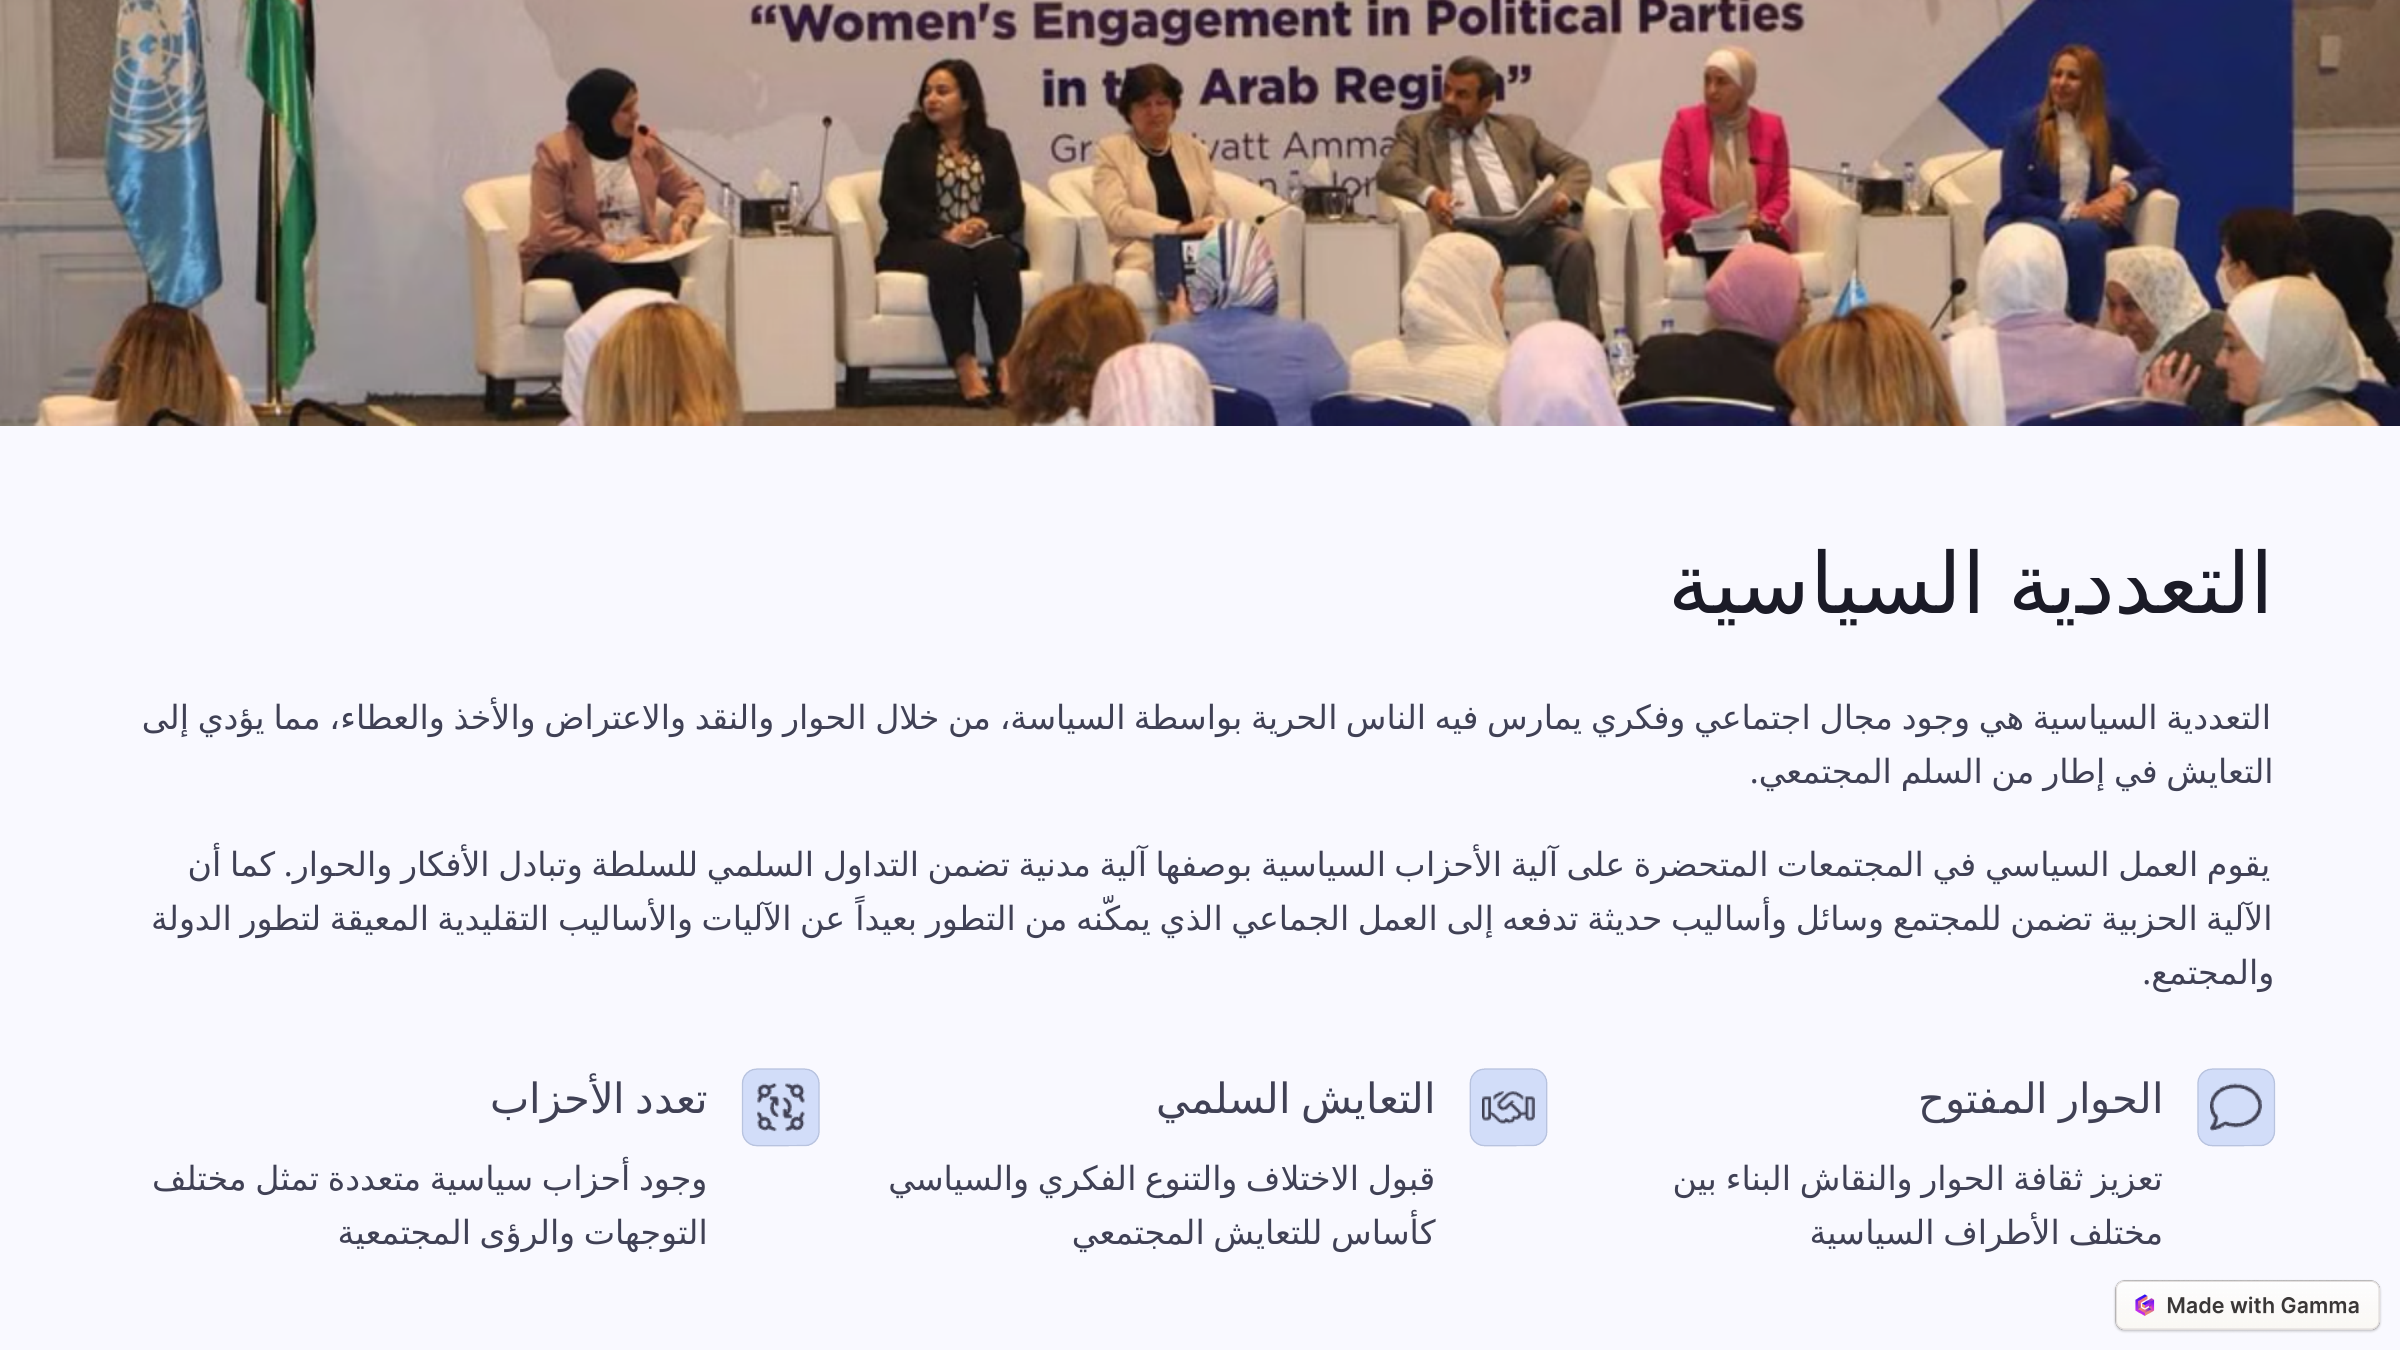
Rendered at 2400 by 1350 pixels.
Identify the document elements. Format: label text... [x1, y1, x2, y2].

picture [2106, 1271, 2389, 1339]
picture [1482, 1075, 1535, 1140]
picture [0, 0, 2400, 426]
text_box يقوم العمل السياسي في المجتمعات المتحضرة على آلية الأحزاب السياسية بوصفها آلية مدنية تضمن التداول السلمي للسلطة وتبادل الأفكار والحوار. كما أن الآلية الحزبية تضمن للمجتمع وسائل وأساليب حديثة تدفعه إلى العمل الجماعي الذي يمكّنه من التطور بعيداً عن الآليات والأساليب التقليدية المعيقة لتطور الدولة والمجتمع. [125, 828, 2275, 993]
picture [755, 1075, 807, 1140]
text_box التعددية السياسية هي وجود مجال اجتماعي وفكري يمارس فيه الناس الحرية بواسطة السياسة، من خلال الحوار والنقد والاعتراض والأخذ والعطاء، مما يؤدي إلى التعايش في إطار من السلم المجتمعي. [125, 681, 2275, 791]
picture [2210, 1075, 2262, 1140]
text_box [2197, 1069, 2275, 1146]
text_box التعددية السياسية [1423, 524, 2275, 631]
text_box تعزيز ثقافة الحوار والنقاش البناء بين مختلف الأطراف السياسية [1580, 1142, 2164, 1252]
text_box التعايش السلمي [1010, 1069, 1437, 1123]
text_box [1470, 1069, 1547, 1146]
text_box وجود أحزاب سياسية متعددة تمثل مختلف التوجهات والرؤى المجتمعية [125, 1142, 709, 1252]
text_box [742, 1069, 820, 1146]
text_box تعدد الأحزاب [282, 1069, 709, 1123]
text_box الحوار المفتوح [1738, 1069, 2164, 1123]
text_box قبول الاختلاف والتنوع الفكري والسياسي كأساس للتعايش المجتمعي [853, 1142, 1437, 1252]
